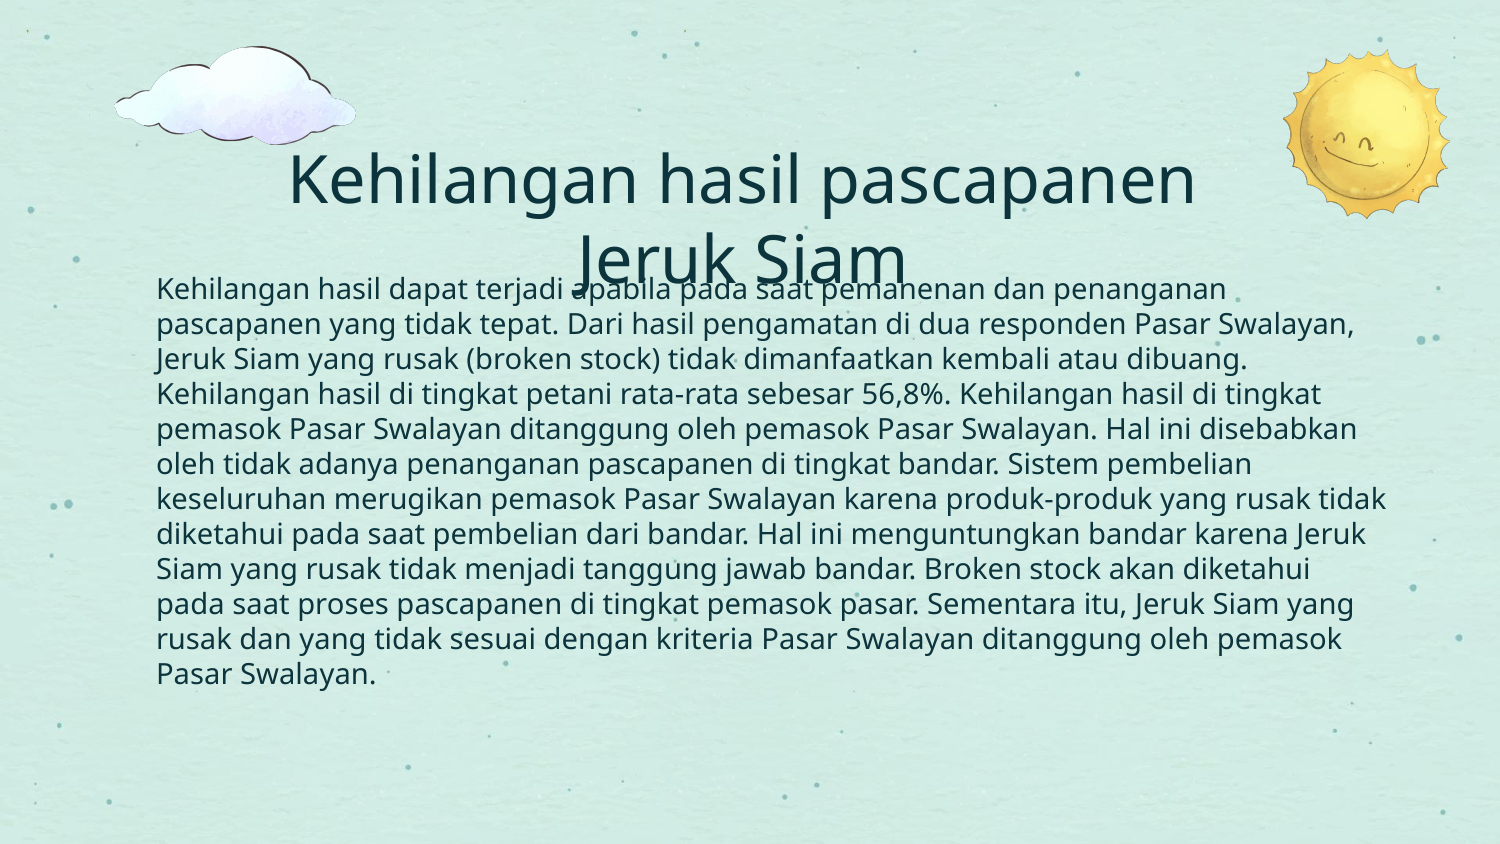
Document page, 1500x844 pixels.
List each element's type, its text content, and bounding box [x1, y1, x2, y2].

title Kehilangan hasil pascapanen Jeruk Siam [212, 131, 1275, 302]
picture [0, 0, 1500, 844]
subtitle Kehilangan hasil dapat terjadi apabila pada saat pemanenan dan penanganan pascapanen yang tidak tepat. Dari hasil pengamatan di dua responden Pasar Swalayan, Jeruk Siam yang rusak (broken stock) tidak dimanfaatkan kembali atau dibuang. Kehilangan hasil di tingkat petani rata-rata sebesar 56,8%. Kehilangan hasil di tingkat pemasok Pasar Swalayan ditanggung oleh pemasok Pasar Swalayan. Hal ini disebabkan oleh tidak adanya penanganan pascapanen di tingkat bandar. Sistem pembelian keseluruhan merugikan pemasok Pasar Swalayan karena produk-produk yang rusak tidak diketahui pada saat pembelian dari bandar. Hal ini menguntungkan bandar karena Jeruk Siam yang rusak tidak menjadi tanggung jawab bandar. Broken stock akan diketahui pada saat proses pascapanen di tingkat pemasok pasar. Sementara itu, Jeruk Siam yang rusak dan yang tidak sesuai dengan kriteria Pasar Swalayan ditanggung oleh pemasok Pasar Swalayan. [156, 421, 1389, 539]
